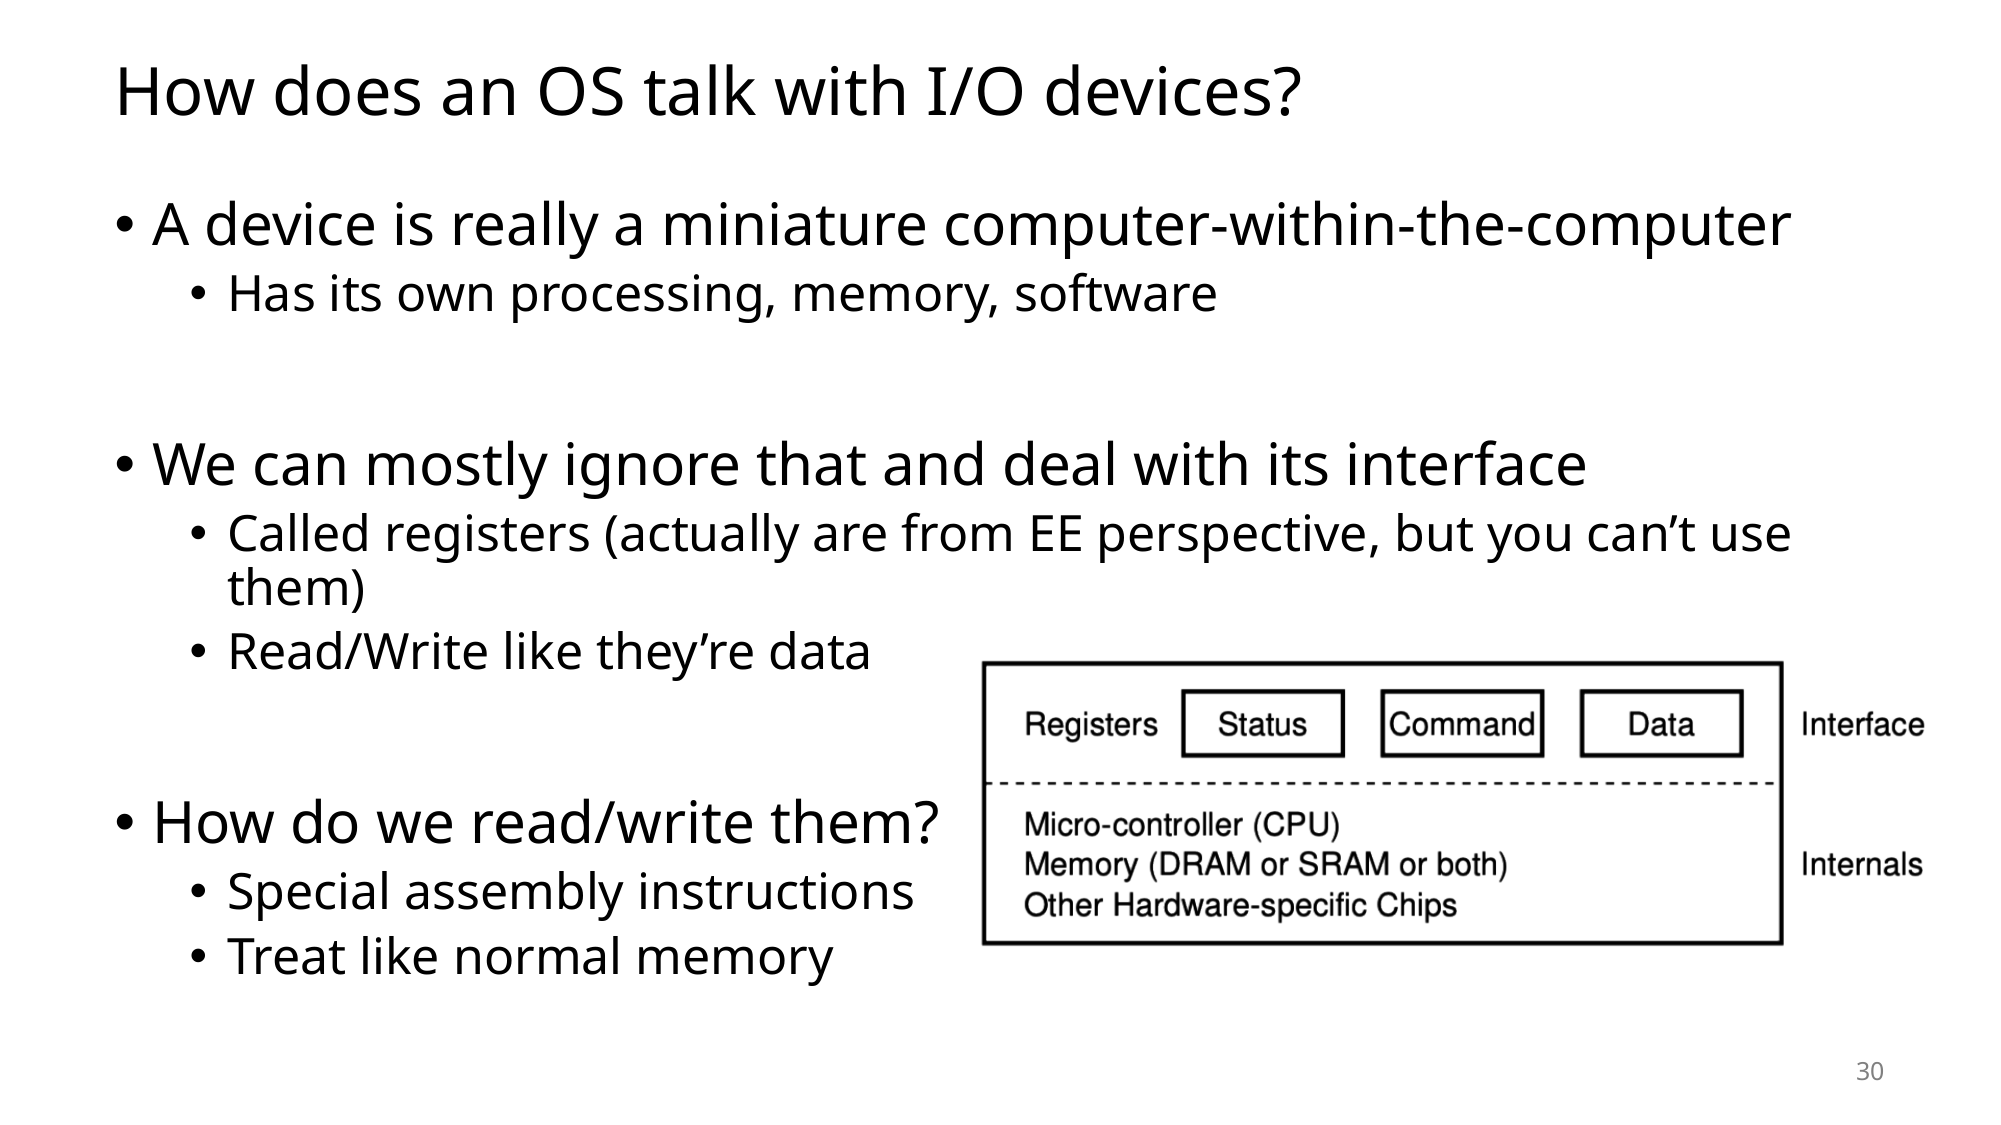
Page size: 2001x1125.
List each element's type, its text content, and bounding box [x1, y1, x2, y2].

slide_number 30 [1749, 1042, 1900, 1103]
title How does an OS talk with I/O devices? [99, 37, 1900, 150]
picture [972, 649, 1935, 954]
list A device is really a miniature computer-within-the-computer Has its own processing, memory, software We can mostly ignore that and deal with its interface Called registers (actually are from EE perspective, but you can’t use them) Read/Write like they’re data How do we read/write them? Special assembly instructions Treat like normal memory [99, 187, 1900, 1013]
